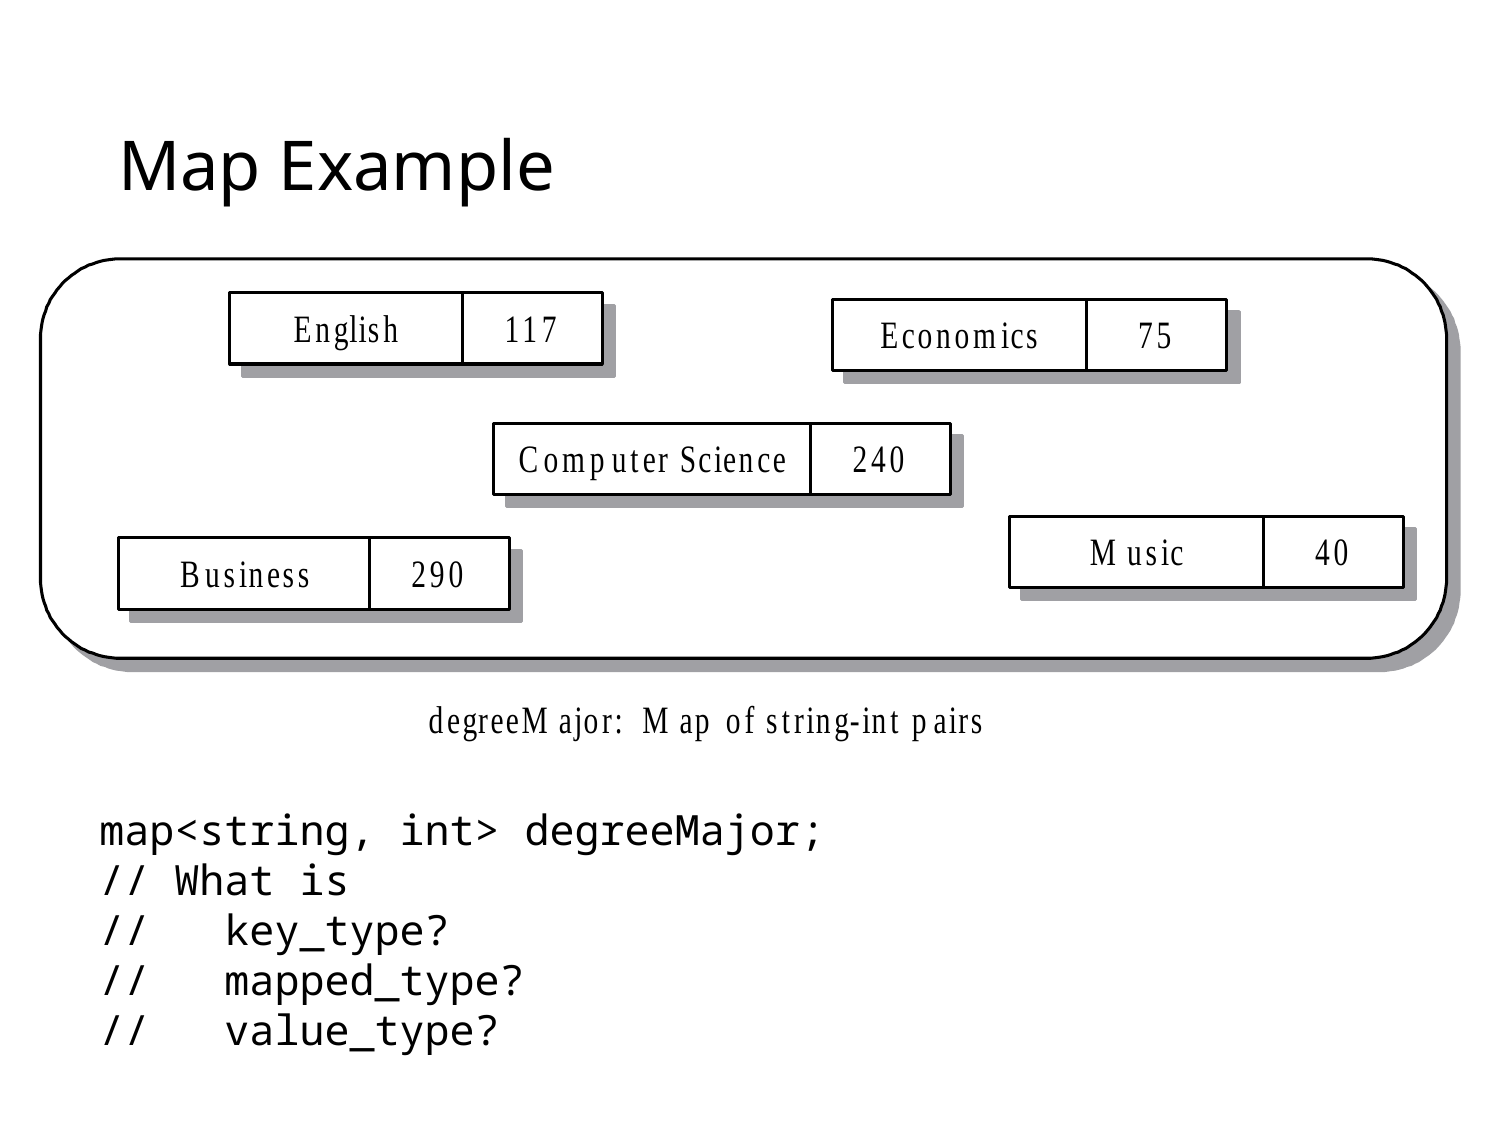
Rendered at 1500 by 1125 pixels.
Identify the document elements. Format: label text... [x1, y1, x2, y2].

text_box map<string, int> degreeMajor; // What is // key_type? // mapped_type? // value_type? [84, 796, 840, 1062]
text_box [24, 243, 1475, 758]
title Map Example [103, 59, 1397, 243]
